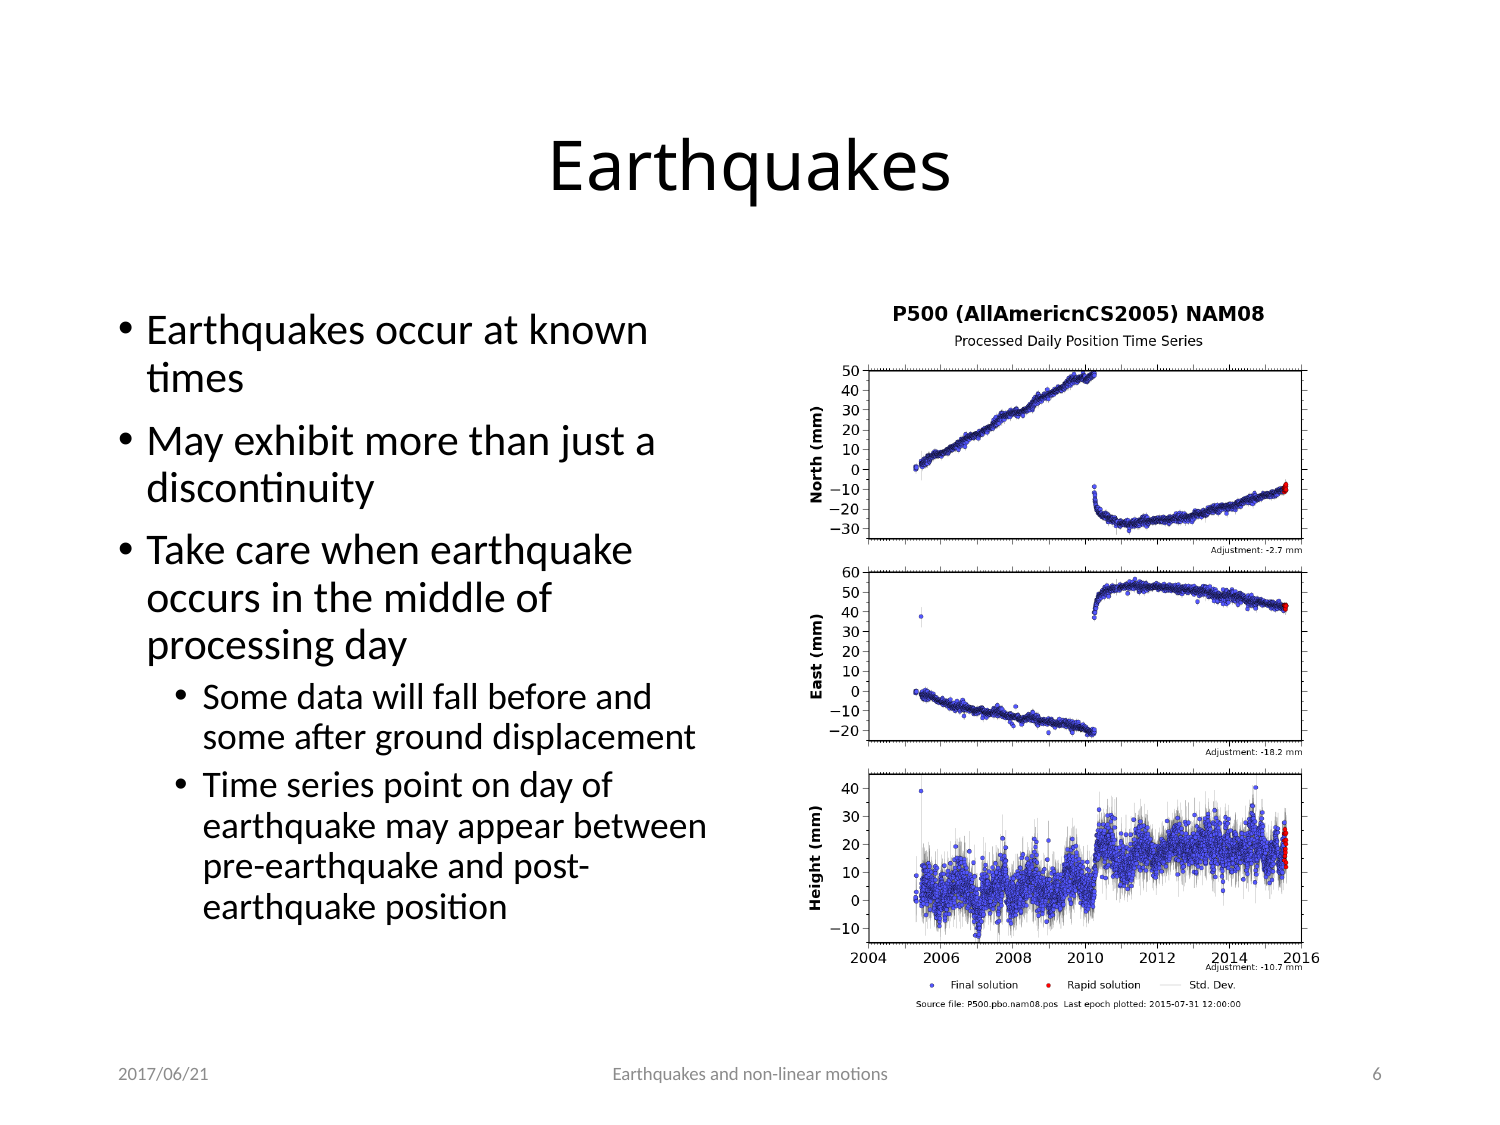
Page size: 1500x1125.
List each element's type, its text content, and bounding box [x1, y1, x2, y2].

list Earthquakes occur at known times May exhibit more than just a discontinuity Take care when earthquake occurs in the middle of processing day Some data will fall before and some after ground displacement Time series point on day of earthquake may appear between pre-earthquake and post-earthquake position [103, 299, 741, 1014]
slide_number 5 [1059, 1042, 1397, 1103]
footer Earthquakes and non-linear motions [496, 1042, 1004, 1103]
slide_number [103, 1042, 441, 1103]
title Earthquakes [103, 59, 1397, 278]
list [799, 299, 1357, 1014]
